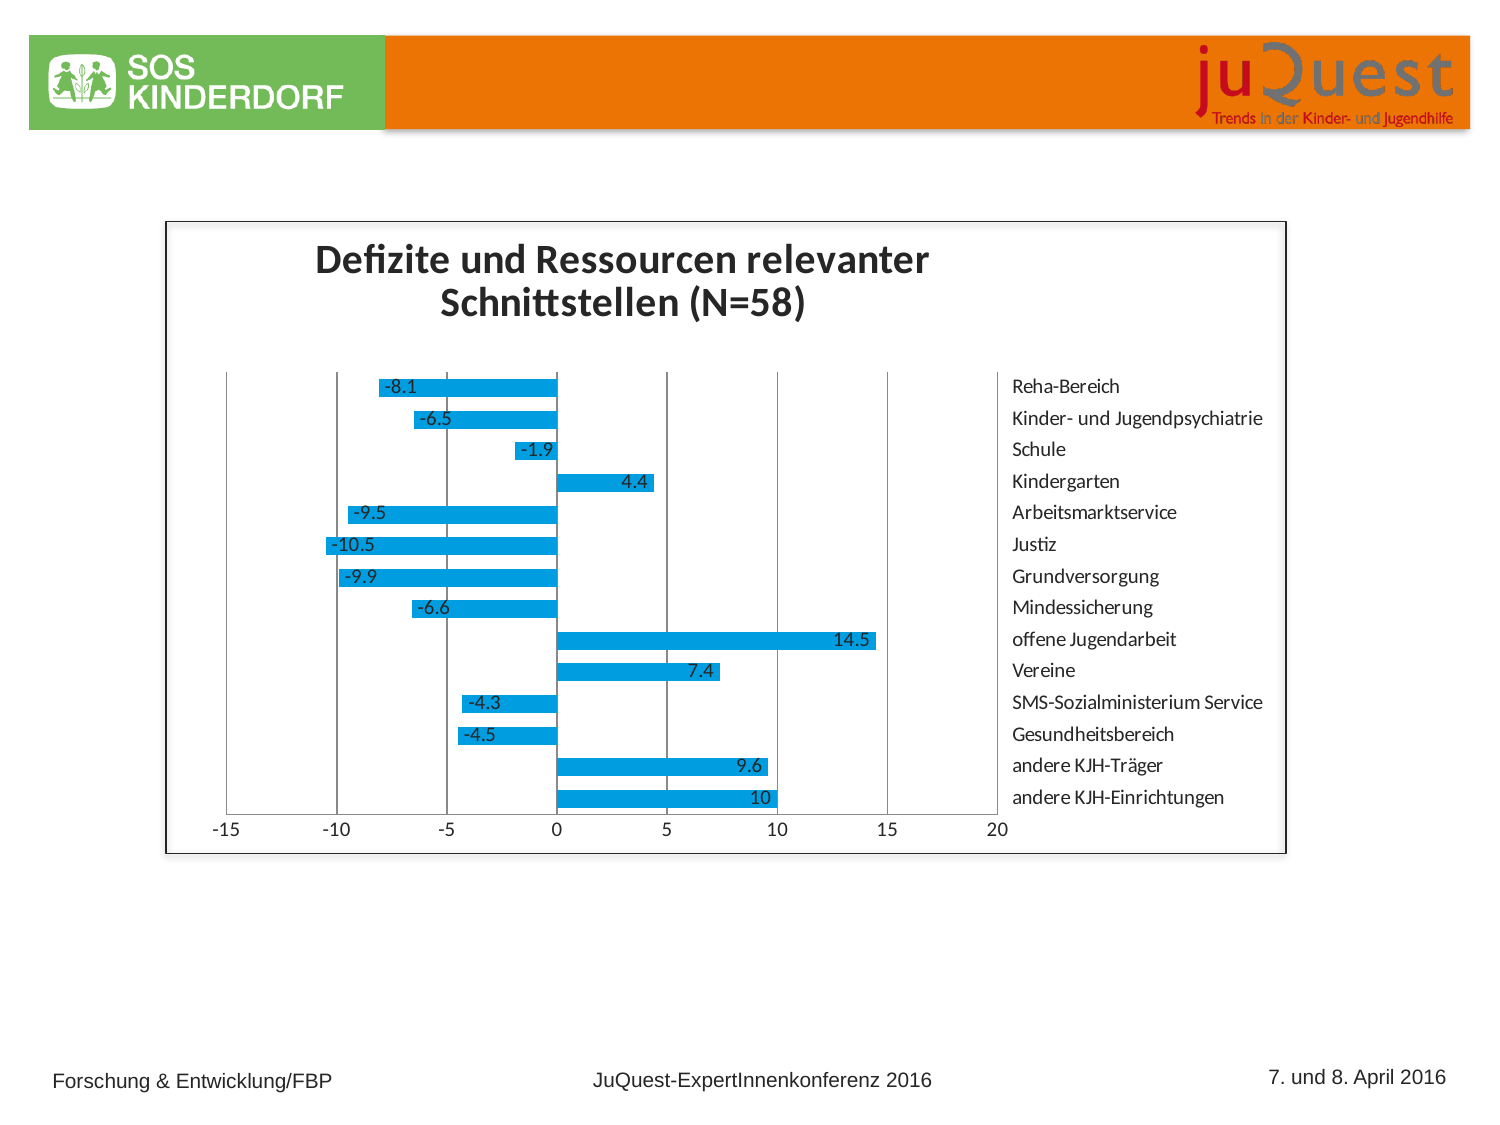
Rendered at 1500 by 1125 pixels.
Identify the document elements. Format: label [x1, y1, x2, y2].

chart [190, 229, 1285, 854]
text_box [165, 221, 1287, 854]
picture [29, 35, 385, 130]
picture [1195, 42, 1453, 128]
